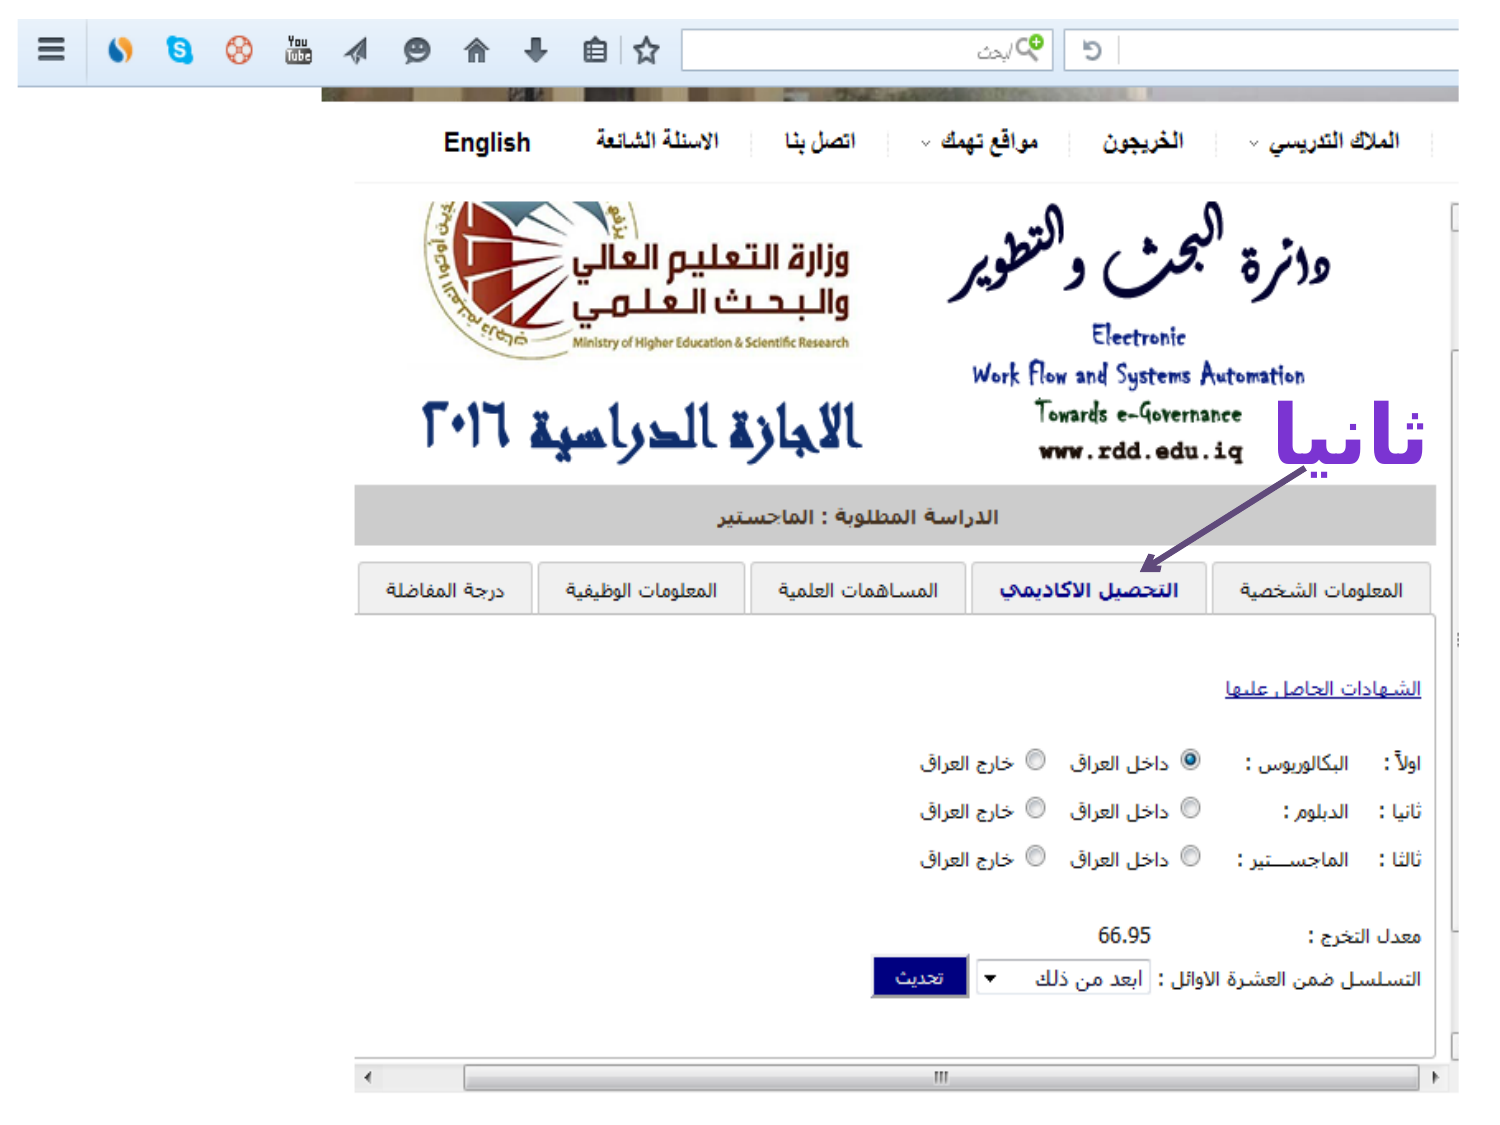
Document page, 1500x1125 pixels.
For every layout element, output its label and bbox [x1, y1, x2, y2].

picture [17, 18, 1459, 1125]
text_box [1139, 467, 1306, 573]
